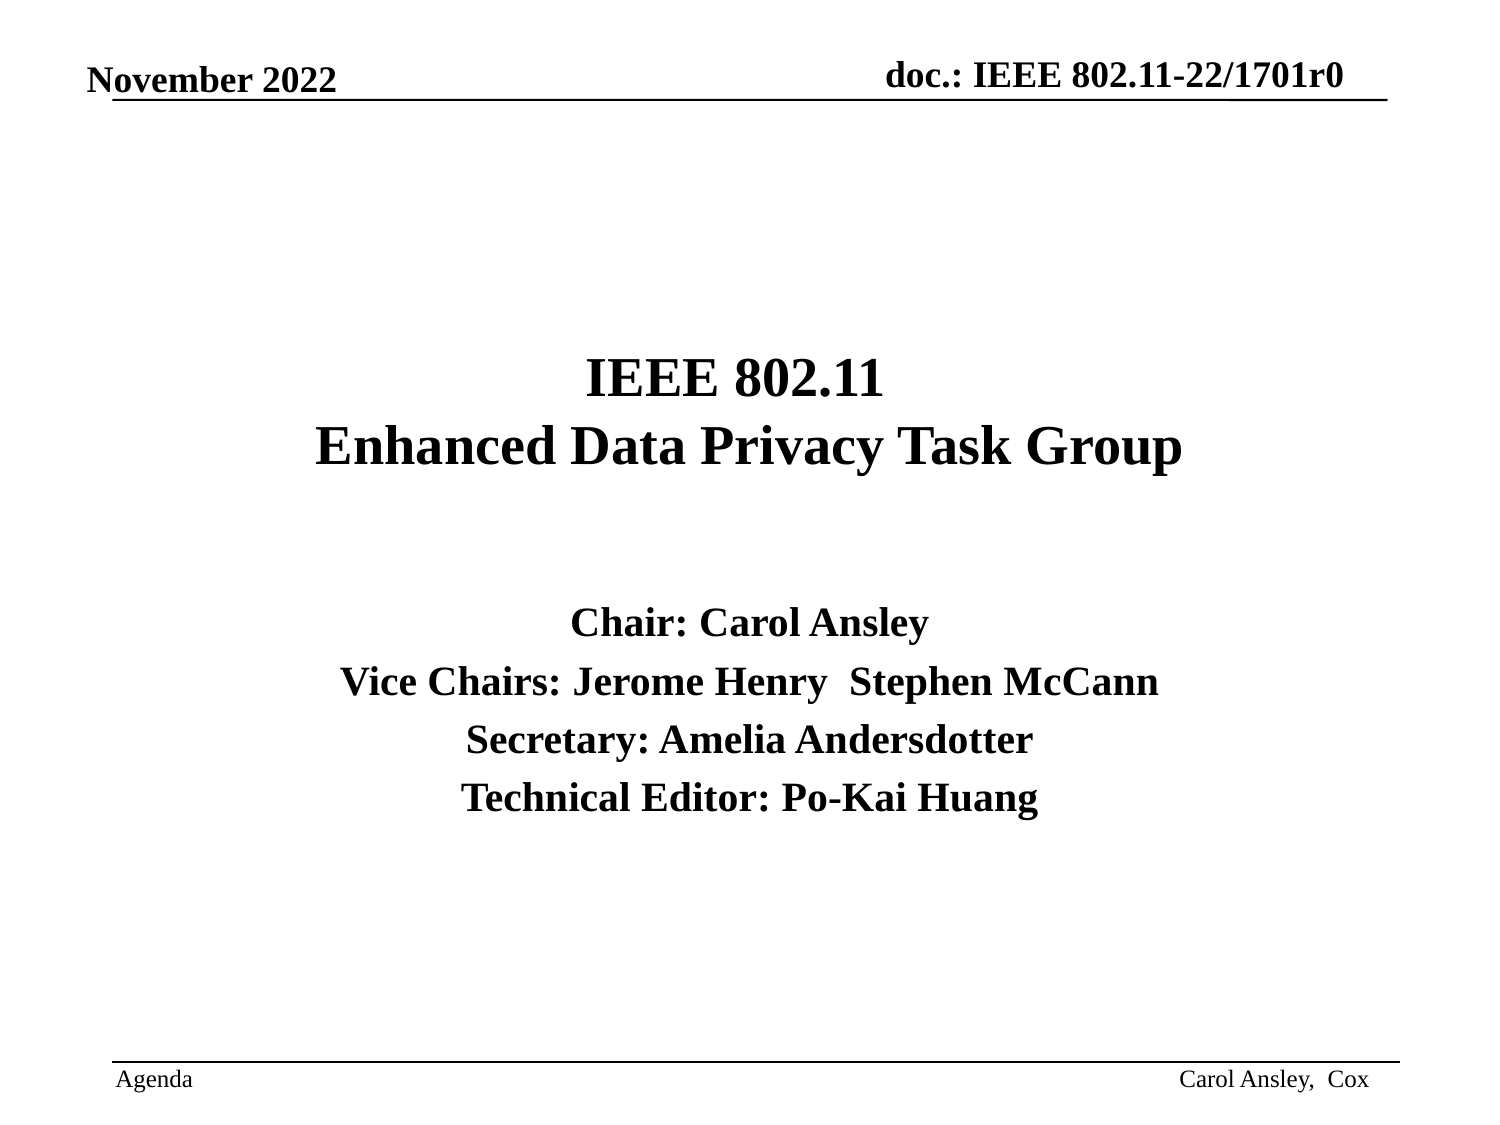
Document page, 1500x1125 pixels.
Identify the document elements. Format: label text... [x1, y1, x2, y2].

text_box IEEE 802.11 Enhanced Data Privacy Task Group [112, 332, 1388, 483]
text_box Chair: Carol Ansley Vice Chairs: Jerome Henry Stephen McCann Secretary: Amelia Andersdotter Technical Editor: Po-Kai Huang [224, 587, 1275, 828]
